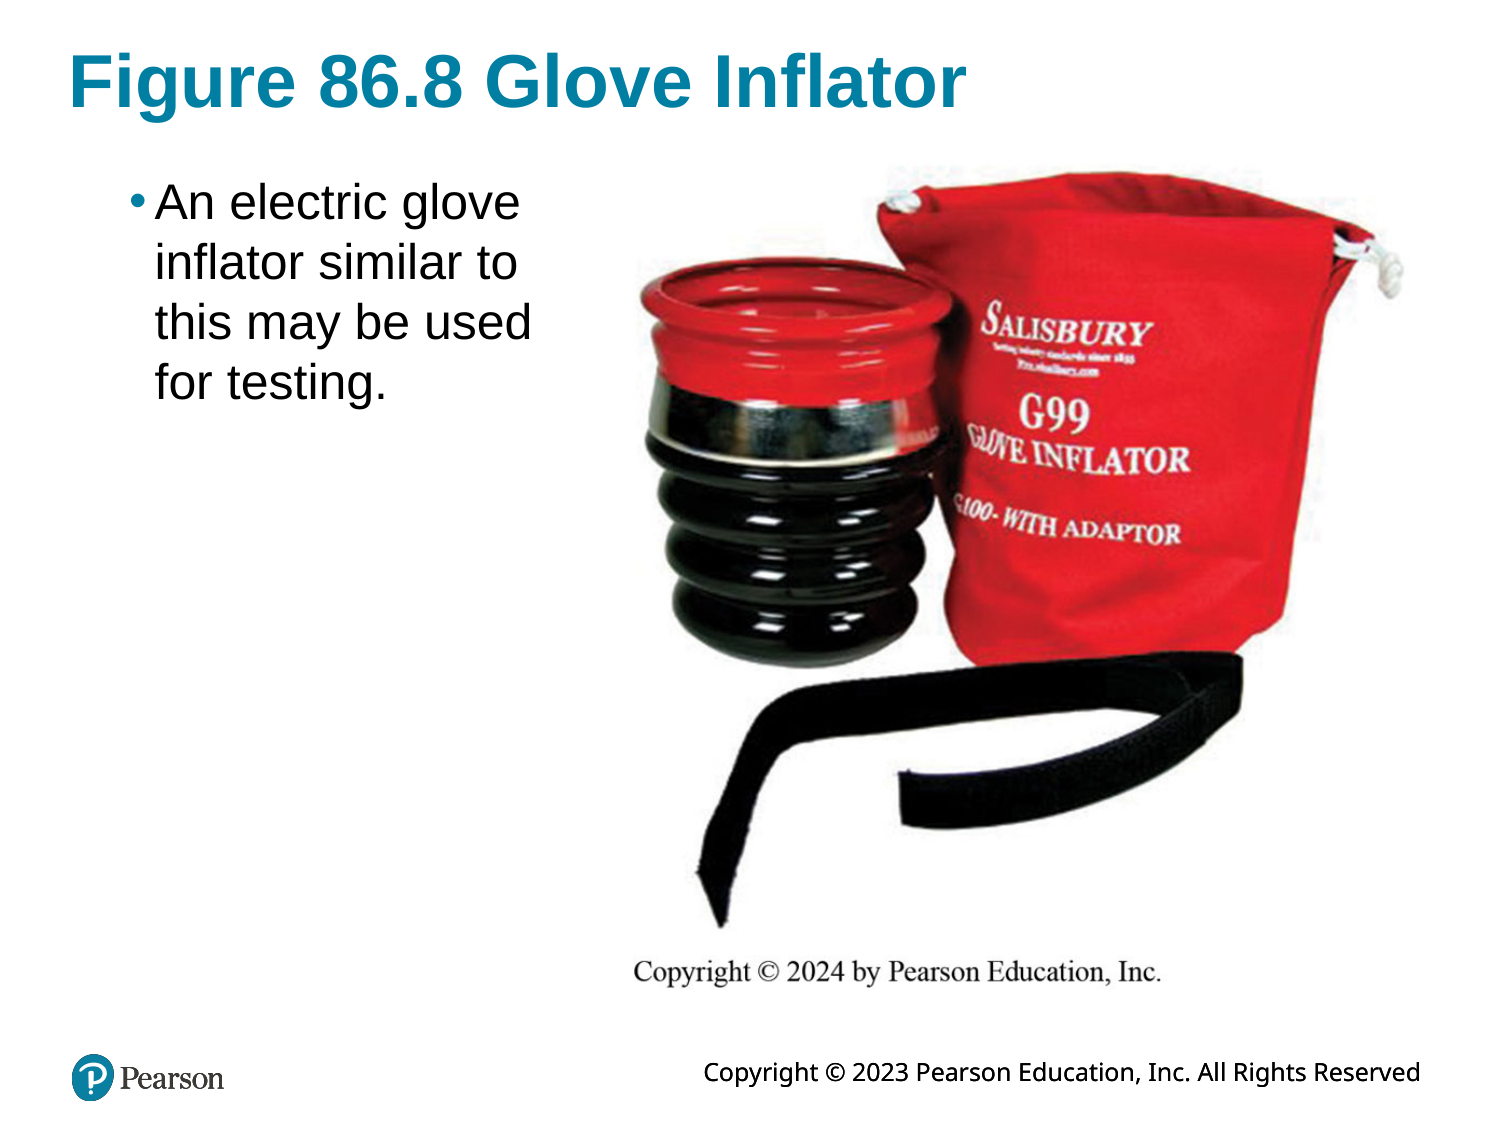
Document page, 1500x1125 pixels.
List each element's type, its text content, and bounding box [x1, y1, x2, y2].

picture [72, 1088, 83, 1101]
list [632, 162, 1422, 990]
list An electric glove inflator similar to this may be used for testing. [112, 162, 565, 420]
title Figure 86.8 Glove Inflator [68, 24, 1419, 131]
picture [72, 1054, 87, 1070]
picture [98, 1054, 224, 1101]
picture [80, 1063, 106, 1088]
